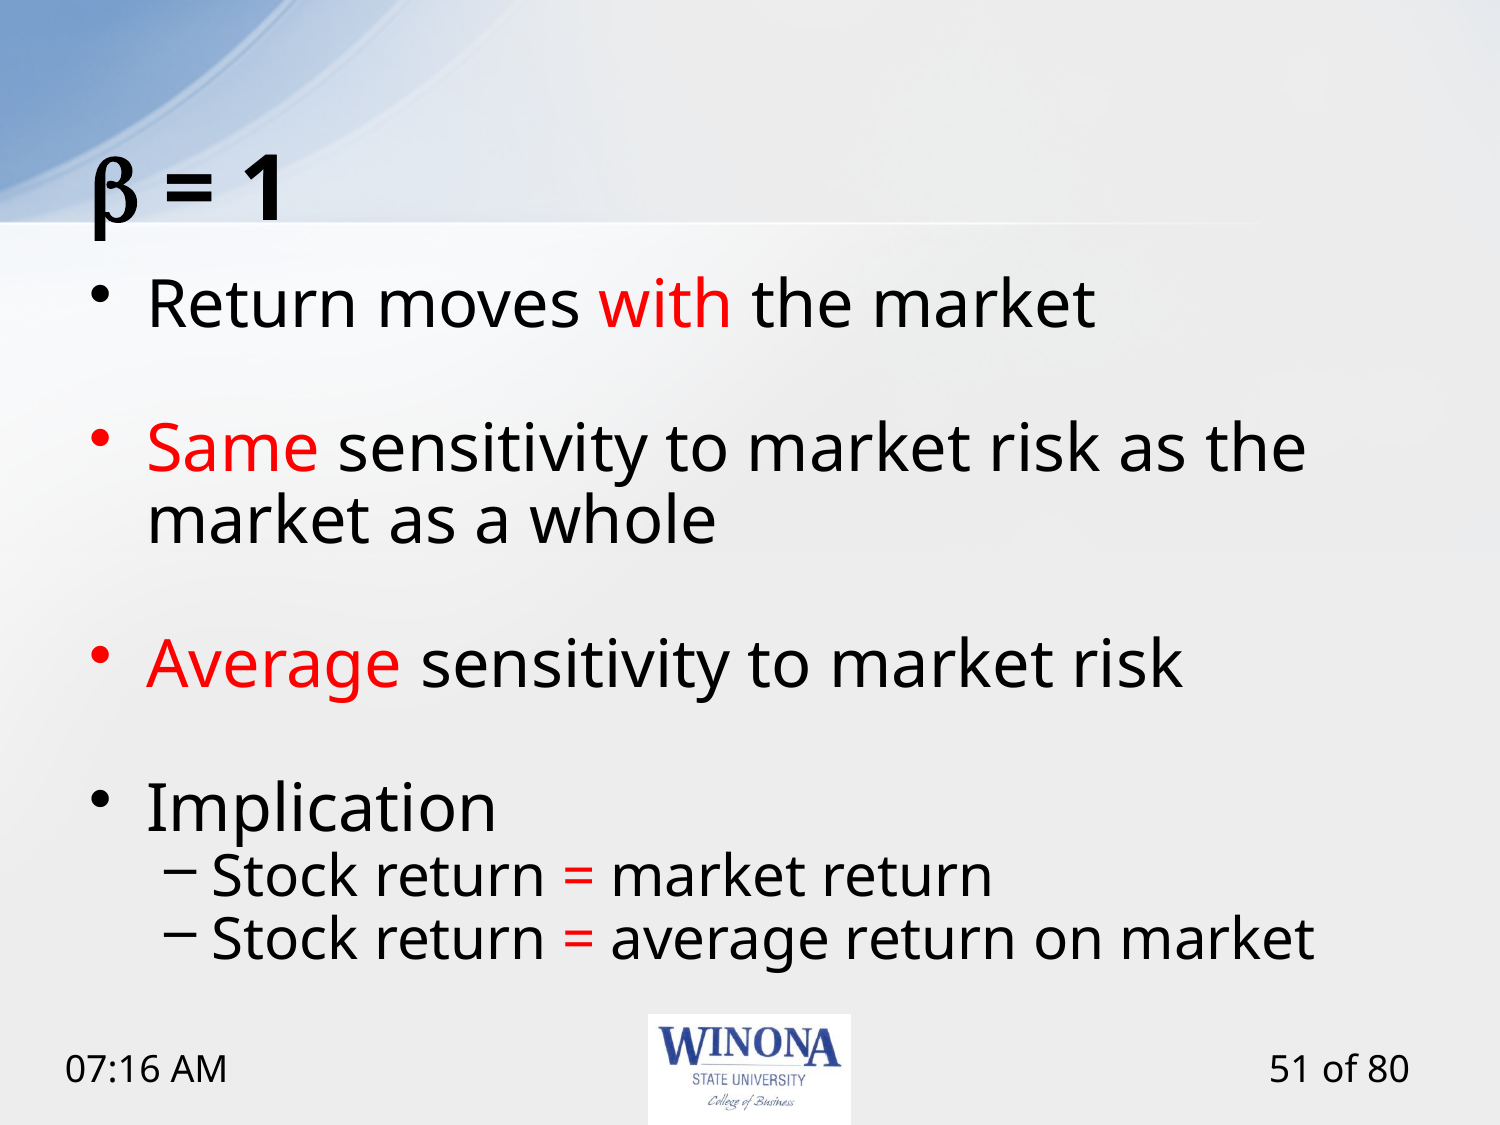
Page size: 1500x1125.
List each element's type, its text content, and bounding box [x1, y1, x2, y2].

picture [0, 0, 1500, 1125]
title b = 1 [75, 58, 1425, 247]
list Return moves with the market Same sensitivity to market risk as the market as a whole Average sensitivity to market risk Implication Stock return = market return Stock return = average return on market [75, 262, 1425, 1005]
